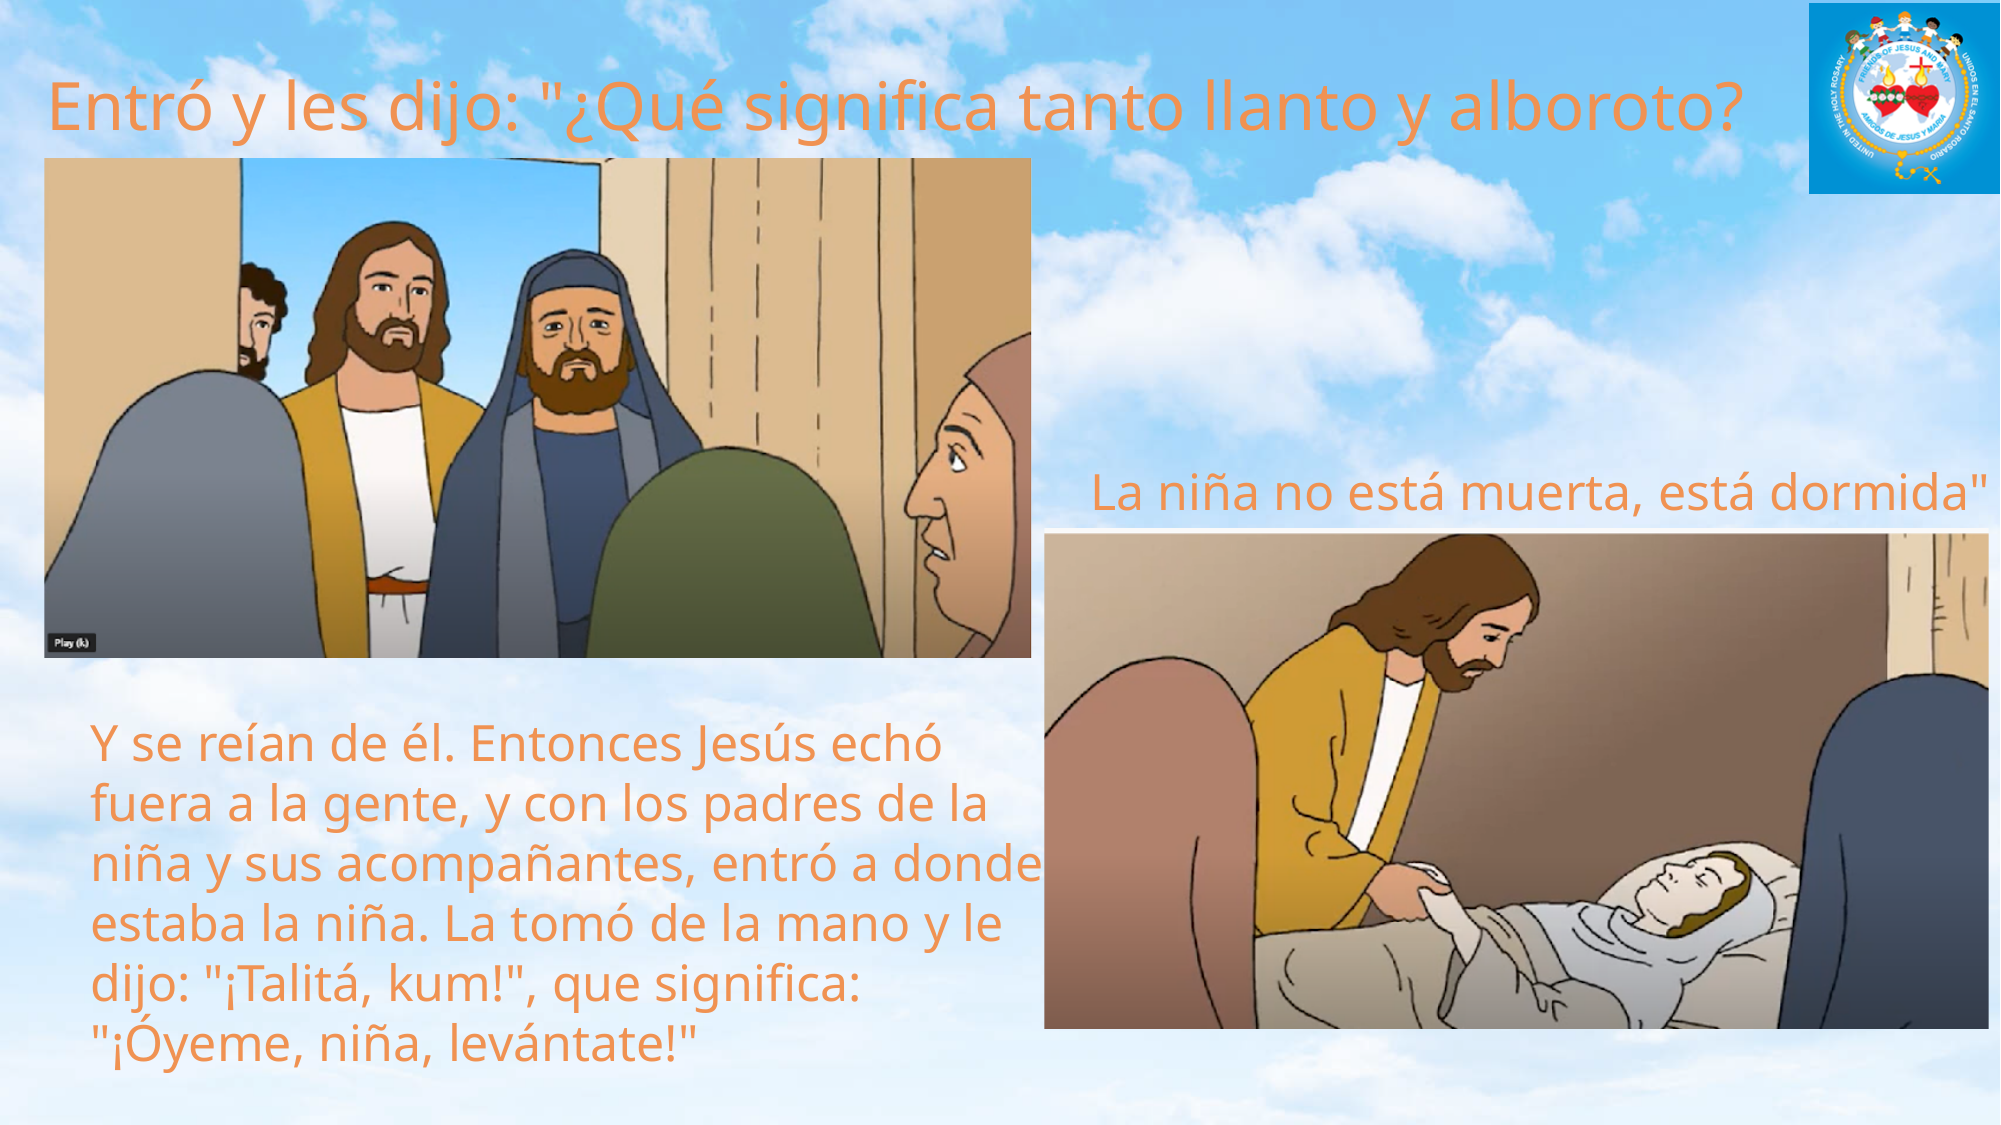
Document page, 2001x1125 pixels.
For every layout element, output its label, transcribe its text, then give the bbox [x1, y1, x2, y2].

picture [1044, 527, 1989, 1029]
picture [43, 157, 1032, 659]
title Entró y les dijo: "¿Qué significa tanto llanto y alboroto? [31, 0, 1863, 218]
picture [1863, 12, 1979, 179]
text_box La niña no está muerta, está dormida" [1075, 452, 2000, 528]
text_box Y se reían de él. Entonces Jesús echó fuera a la gente, y con los padres de la niña y sus acompañantes, entró a donde estaba la niña. La tomó de la mano y le dijo: "¡Talitá, kum!", que significa: "¡Óyeme, niña, levántate!" [75, 703, 1076, 1079]
